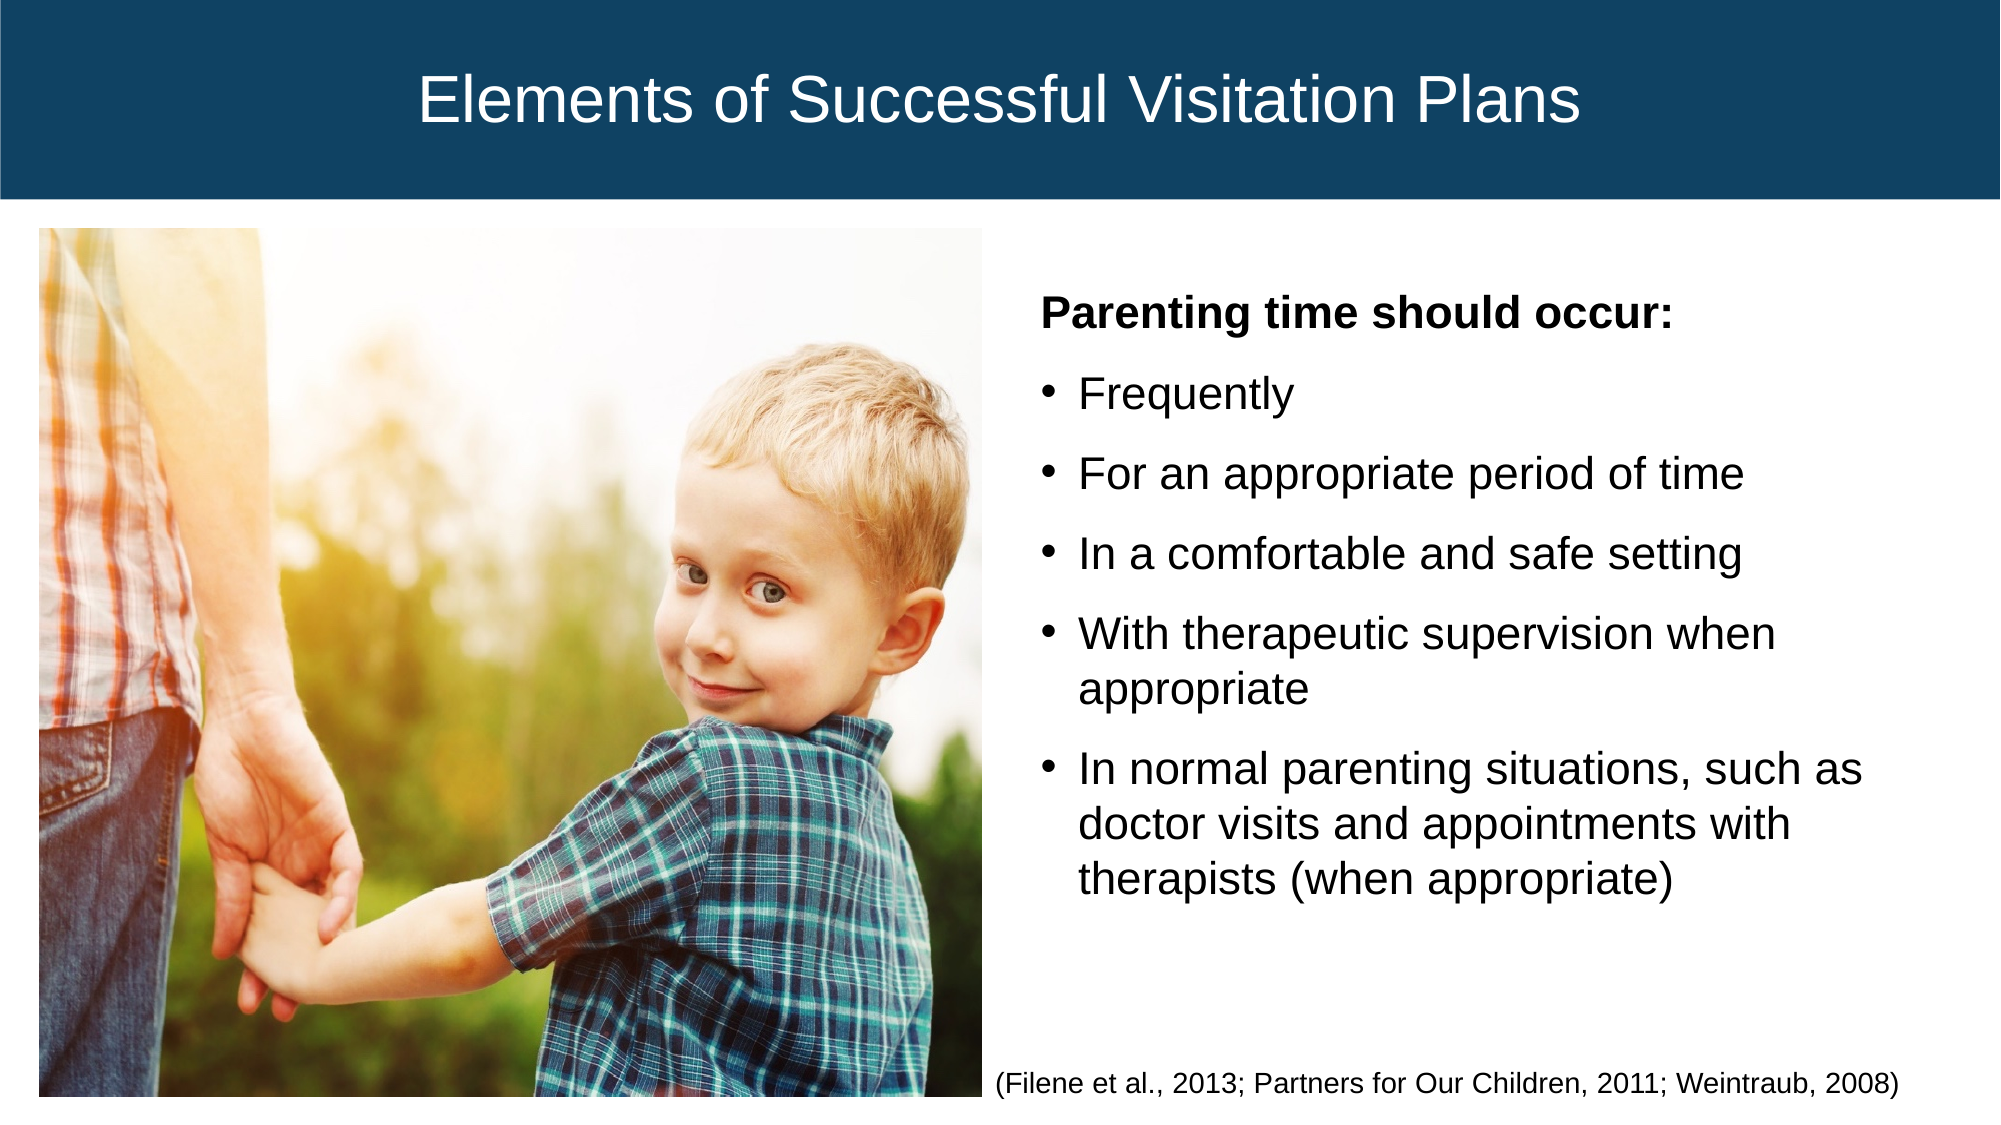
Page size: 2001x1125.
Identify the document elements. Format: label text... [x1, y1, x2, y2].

title Elements of Successful Visitation Plans [0, 0, 2000, 200]
list Parenting time should occur: Frequently For an appropriate period of time In a comfortable and safe setting With therapeutic supervision when appropriate In normal parenting situations, such as doctor visits and appointments with therapists (when appropriate) [1025, 275, 1888, 1014]
picture [39, 228, 982, 1097]
text_box (Filene et al., 2013; Partners for Our Children, 2011; Weintraub, 2008) [980, 1057, 1949, 1107]
